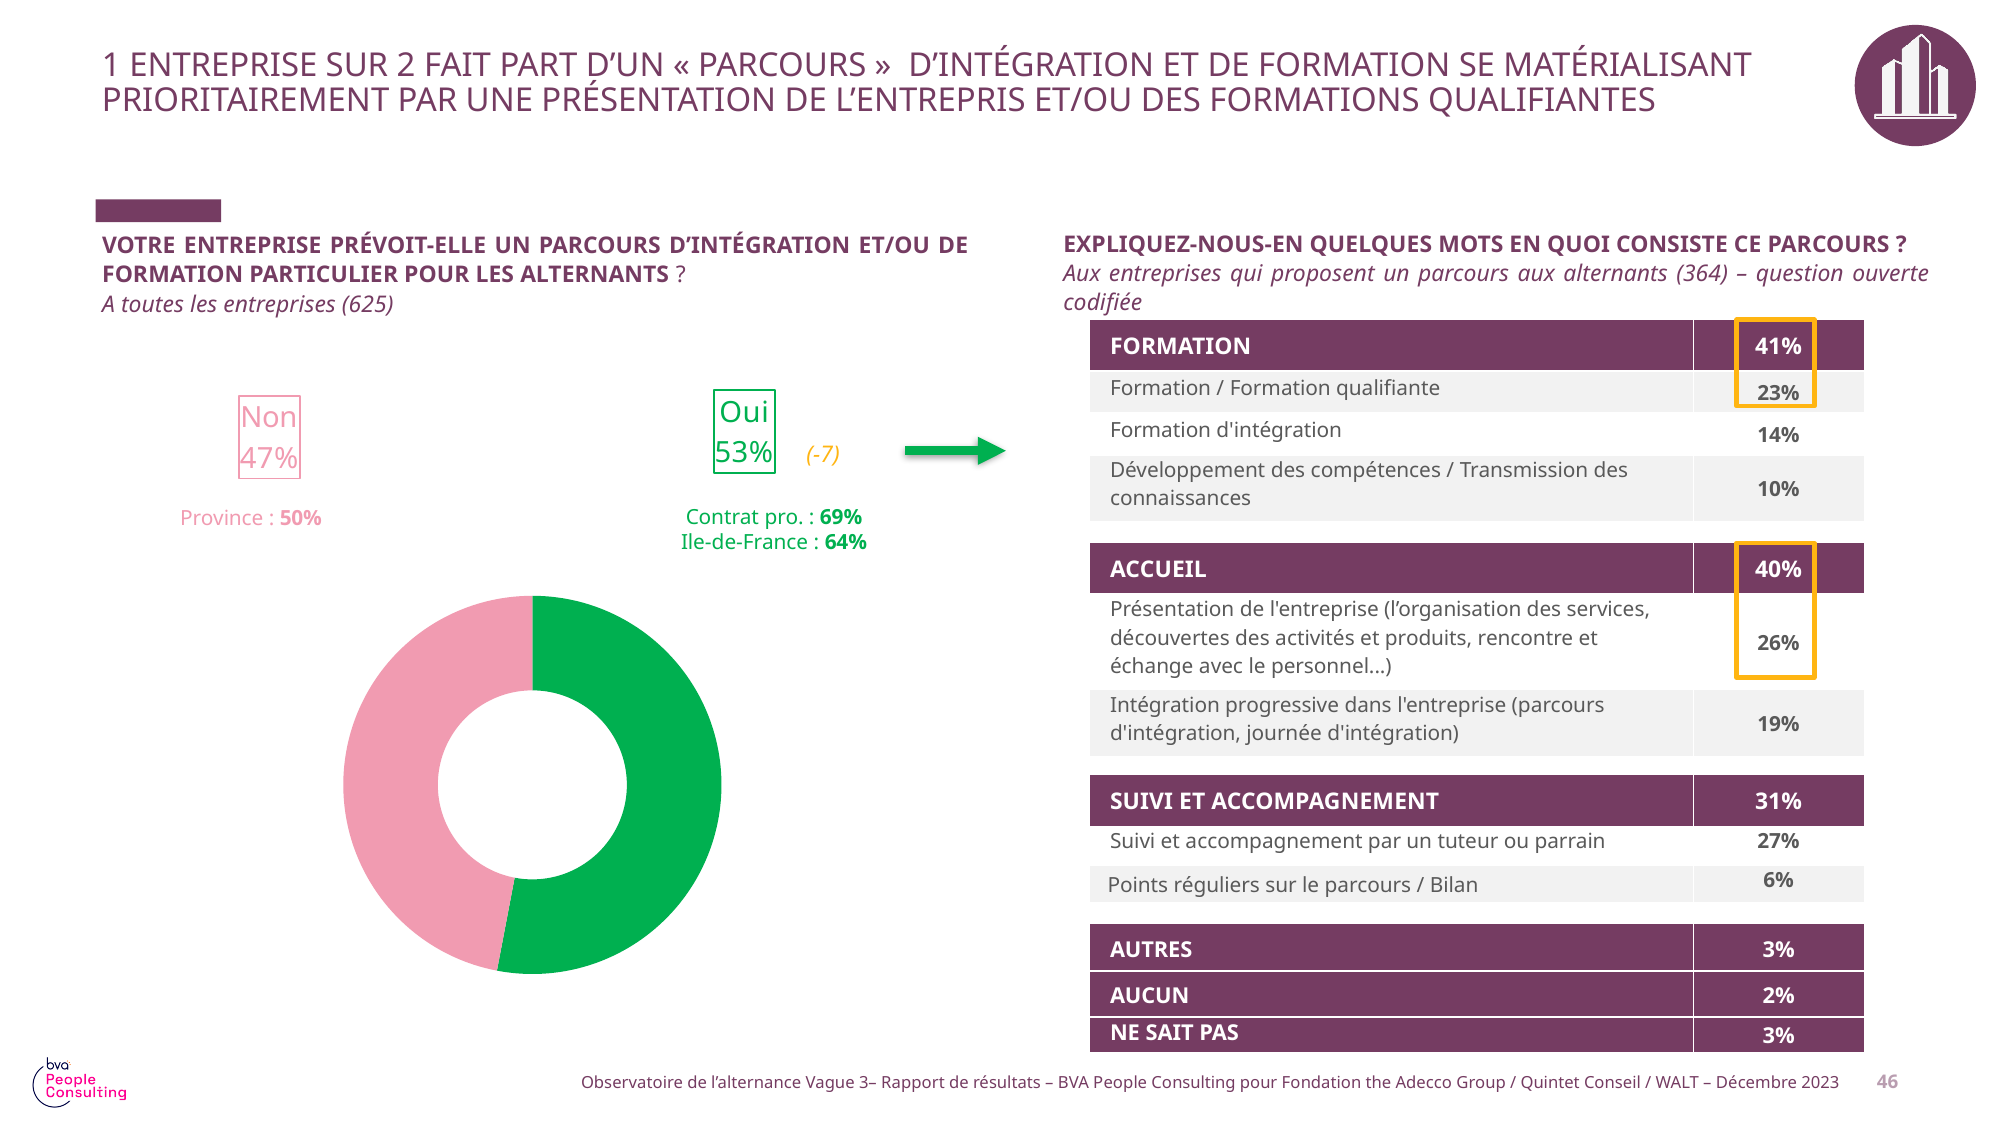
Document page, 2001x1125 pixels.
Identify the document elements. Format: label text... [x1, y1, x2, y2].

table_cell 3% [1694, 1018, 1864, 1052]
table_header FORMATION [1090, 320, 1693, 370]
table_header AUTRES [1090, 924, 1693, 970]
text_box [1735, 318, 1816, 408]
table_header 40% [1694, 543, 1735, 593]
table_cell 19% [1694, 690, 1864, 756]
table_cell Points réguliers sur le parcours / Bilan [1090, 866, 1693, 902]
table_cell 2% [1694, 972, 1864, 1016]
table_header 40% [1816, 543, 1864, 593]
table_cell Formation / Formation qualifiante [1090, 372, 1693, 412]
table_cell 23% [1694, 372, 1864, 412]
table_header ACCUEIL [1090, 543, 1693, 593]
text_box Votre entreprise prévoit-elle un parcours d’intégration et/ou de formation particulier pour les alternants ? A toutes les entreprises (625) [85, 216, 986, 330]
table_cell Intégration progressive dans l'entreprise (parcours d'intégration, journée d'intégration) [1090, 690, 1693, 756]
picture [20, 1047, 143, 1117]
table_cell Suivi et accompagnement par un tuteur ou parrain [1090, 827, 1693, 864]
chart [54, 356, 1017, 1054]
table_cell 6% [1694, 866, 1864, 902]
table_cell 26% [1694, 595, 1864, 688]
table_cell AUCUN [1090, 972, 1693, 1016]
table_cell Formation d'intégration [1090, 414, 1693, 454]
table_cell NE SAIT PAS [1090, 1018, 1693, 1052]
table_cell Développement des compétences / Transmission des connaissances [1090, 456, 1693, 521]
table_header 41% [1694, 320, 1735, 370]
table_header 31% [1694, 775, 1864, 826]
text_box [1735, 541, 1816, 680]
table_cell 27% [1694, 827, 1864, 864]
title 1 entreprise SUR 2 Fait PART D’UN « PARCOURS » d’intégration ET DE FORMATION se matérialisant prioritairement par une présentation de l’entrepris et/ou des formations qualifiantes [87, 40, 1770, 151]
table_cell 10% [1694, 456, 1864, 521]
table_header 41% [1816, 320, 1864, 370]
table_header SUIVI ET ACCOMPAGNEMENT [1090, 775, 1693, 826]
table_header 3% [1694, 924, 1864, 970]
table_cell Présentation de l'entreprise (l’organisation des services, découvertes des activités et produits, rencontre et échange avec le personnel...) [1090, 595, 1693, 688]
table_cell 14% [1694, 414, 1864, 454]
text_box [1856, 26, 1975, 145]
text_box Expliquez-nous-en quelques mots en quoi consiste ce parcours ? Aux entreprises qui proposent un parcours aux alternants (364) – question ouverte codifiée [1046, 215, 1947, 328]
